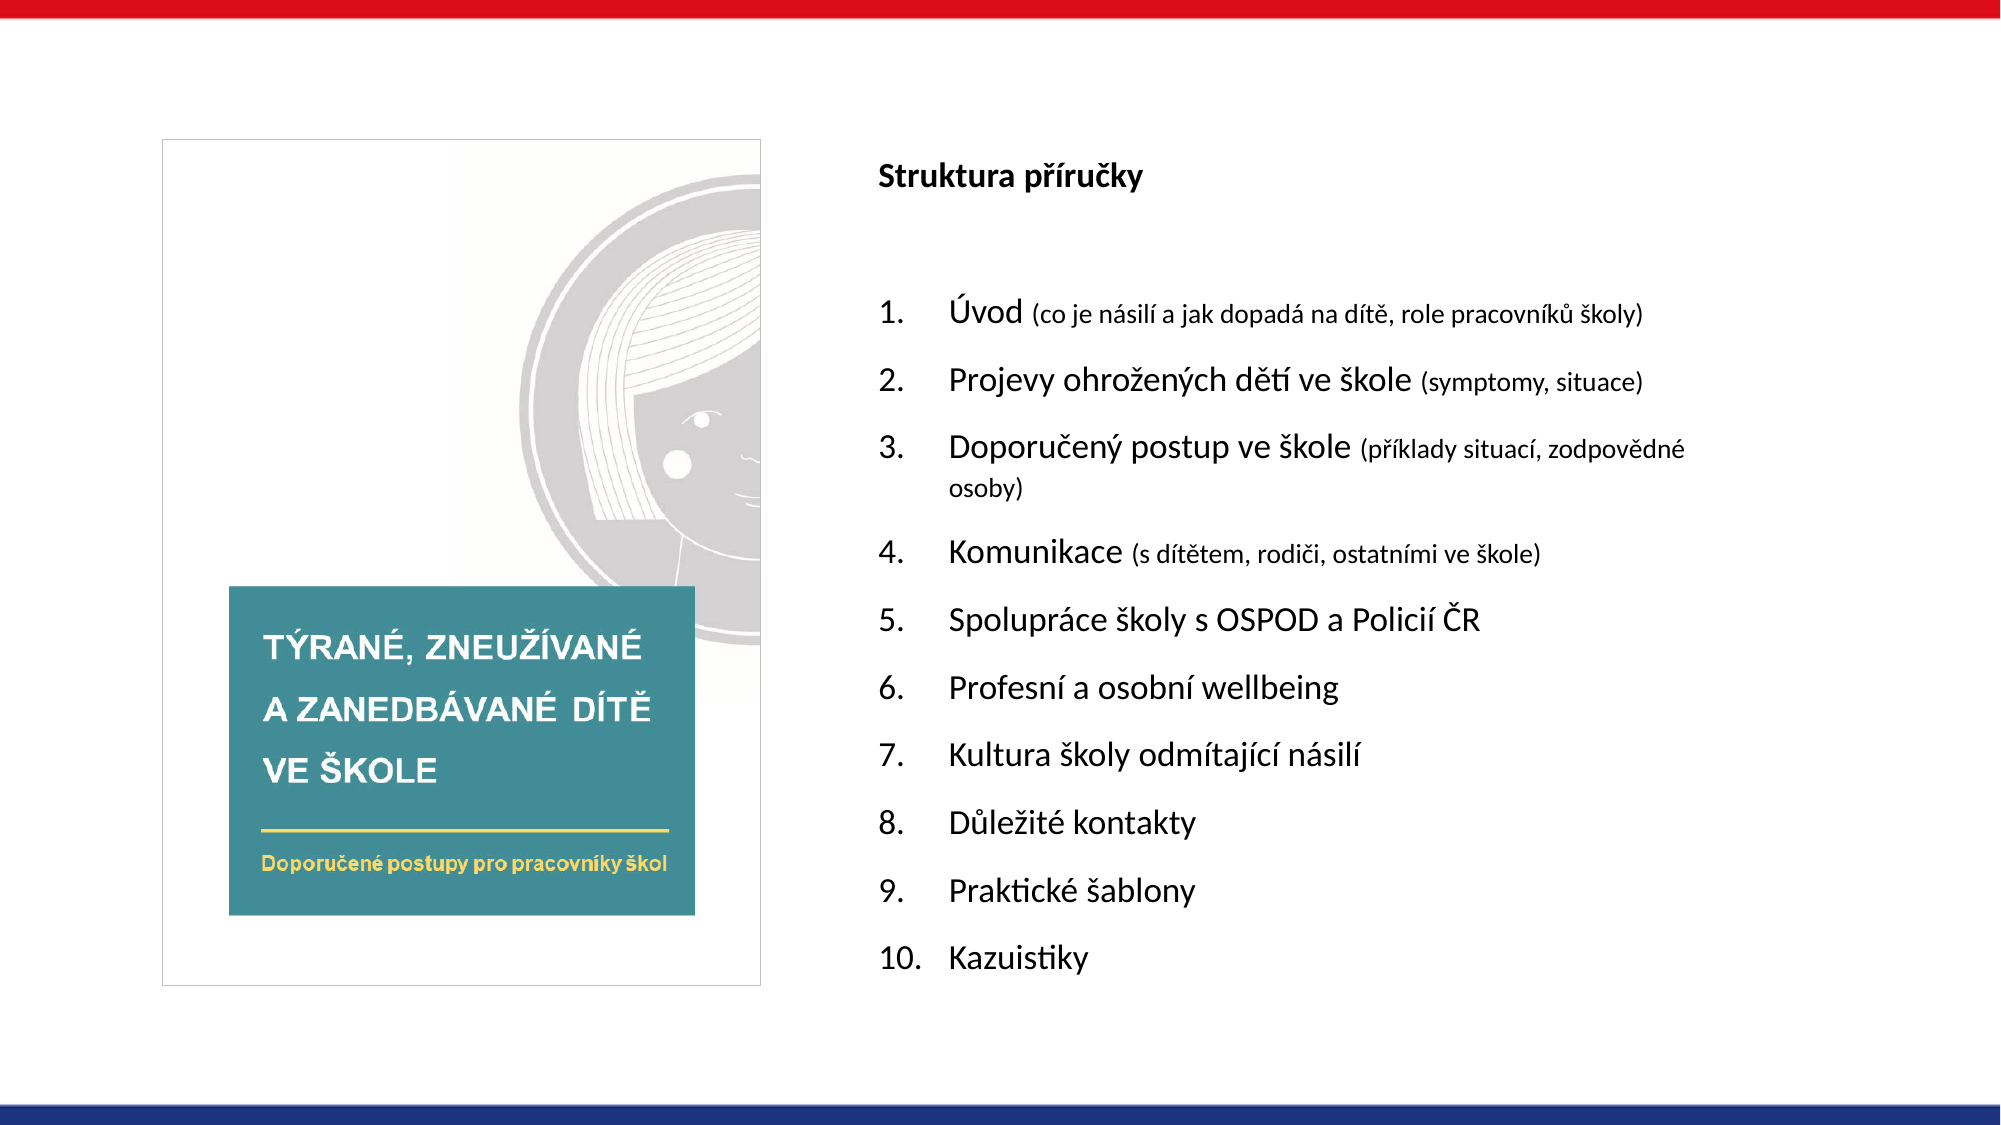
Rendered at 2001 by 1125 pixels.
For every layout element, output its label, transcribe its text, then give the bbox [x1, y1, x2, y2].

list Struktura příručky Úvod (co je násilí a jak dopadá na dítě, role pracovníků školy) Projevy ohrožených dětí ve škole (symptomy, situace) Doporučený postup ve škole (příklady situací, zodpovědné osoby) Komunikace (s dítětem, rodiči, ostatními ve škole) Spolupráce školy s OSPOD a Policií ČR Profesní a osobní wellbeing Kultura školy odmítající násilí Důležité kontakty Praktické šablony Kazuistiky [863, 139, 1722, 986]
picture [0, 0, 2001, 1125]
